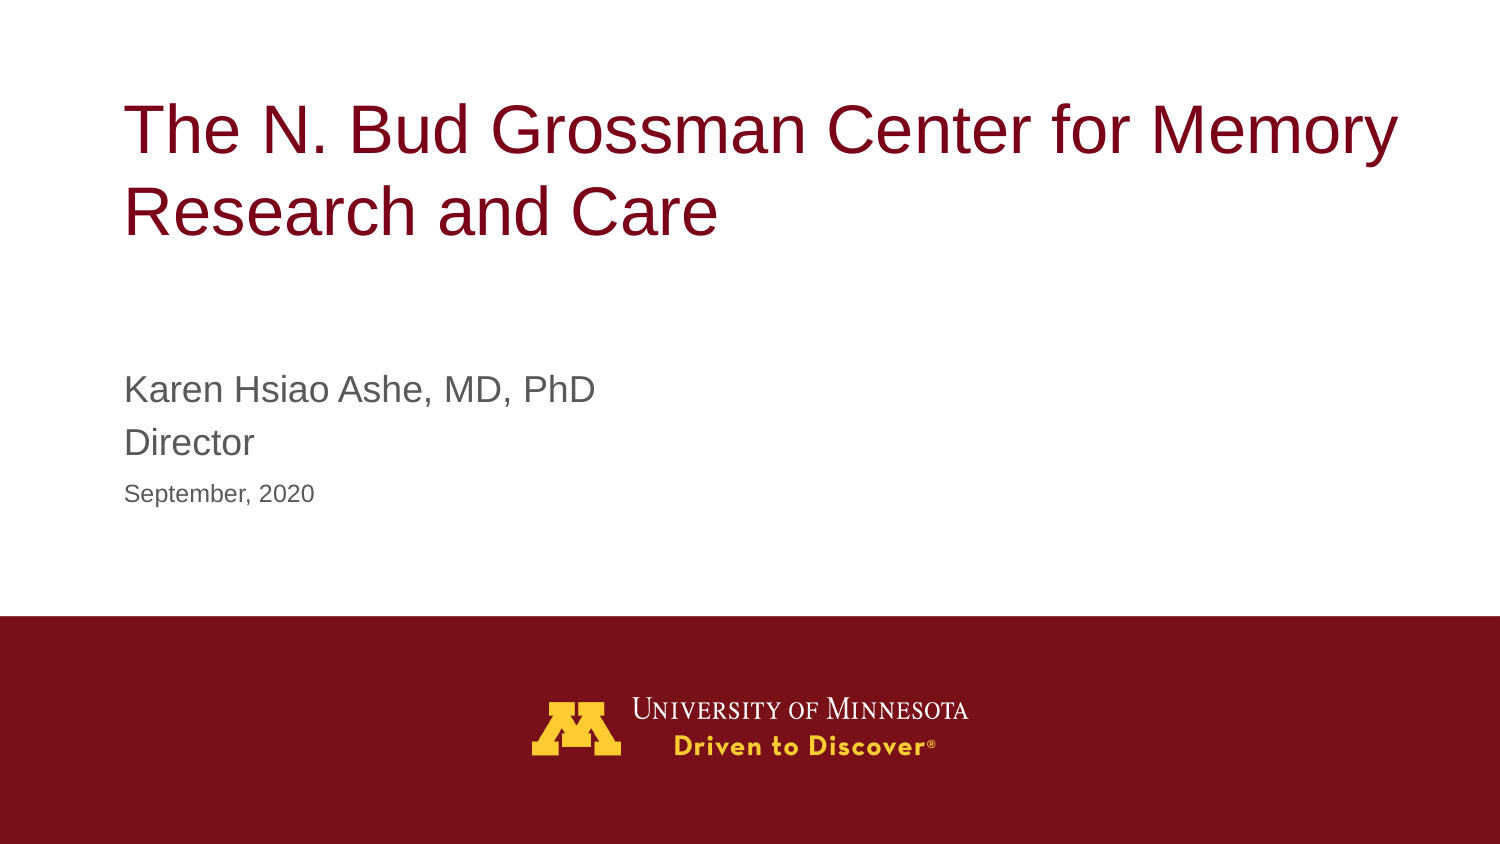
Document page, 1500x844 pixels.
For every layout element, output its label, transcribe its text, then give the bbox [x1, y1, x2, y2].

picture [0, 616, 1500, 844]
list September, 2020 [112, 471, 1425, 535]
title The N. Bud Grossman Center for Memory Research and Care [112, 96, 1425, 238]
list Karen Hsiao Ashe, MD, PhD Director [112, 359, 1425, 435]
